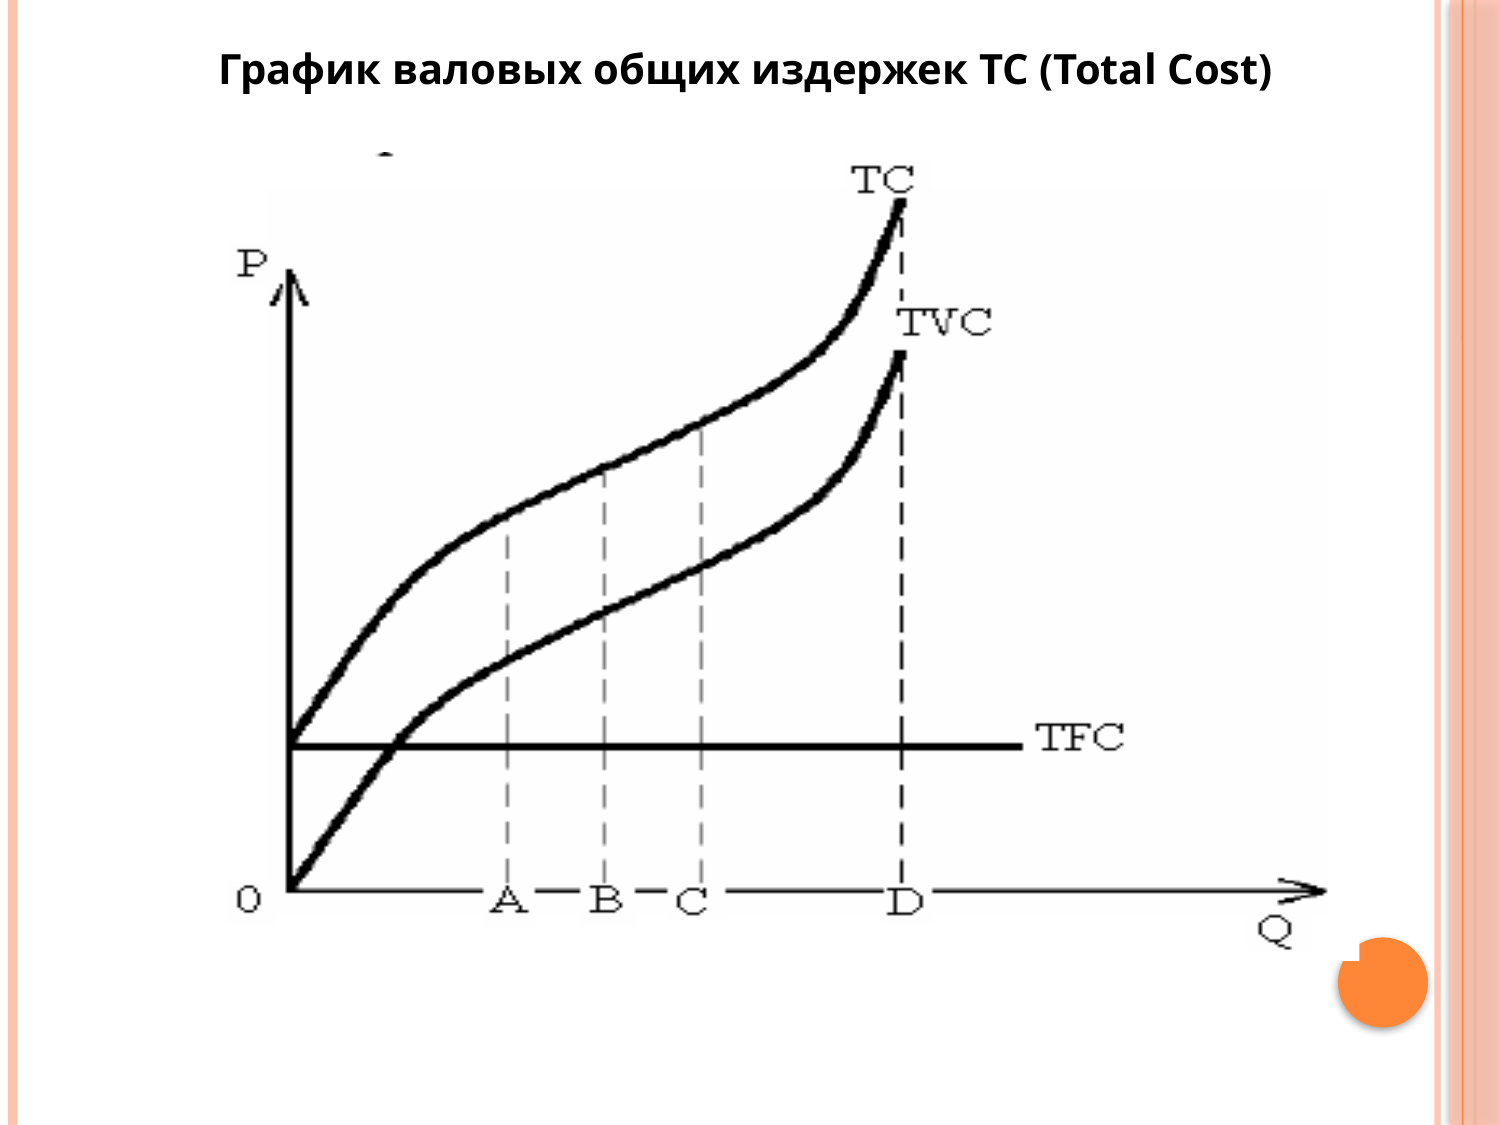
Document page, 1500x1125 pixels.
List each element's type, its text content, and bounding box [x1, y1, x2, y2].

picture [186, 151, 1360, 962]
text_box График валовых общих издержек TC (Total Cost) [204, 35, 1299, 100]
